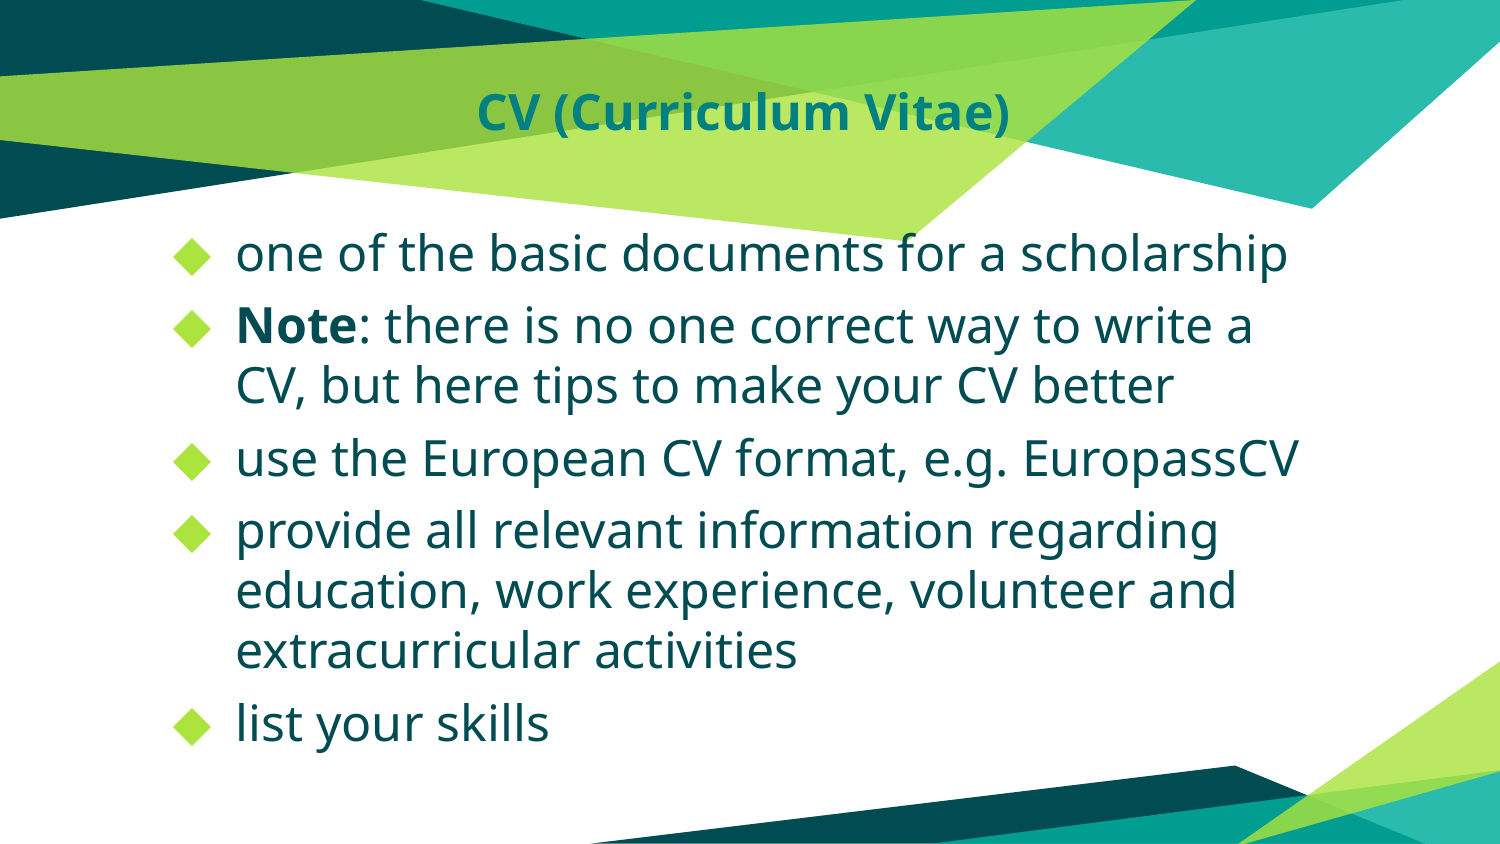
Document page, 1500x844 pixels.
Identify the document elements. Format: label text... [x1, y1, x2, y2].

title CV (Curriculum Vitae) [145, 65, 1355, 205]
list one of the basic documents for a scholarship Note: there is no one correct way to write a CV, but here tips to make your CV better use the European CV format, e.g. EuropassCV provide all relevant information regarding education, work experience, volunteer and extracurricular activities list your skills [145, 205, 1355, 752]
